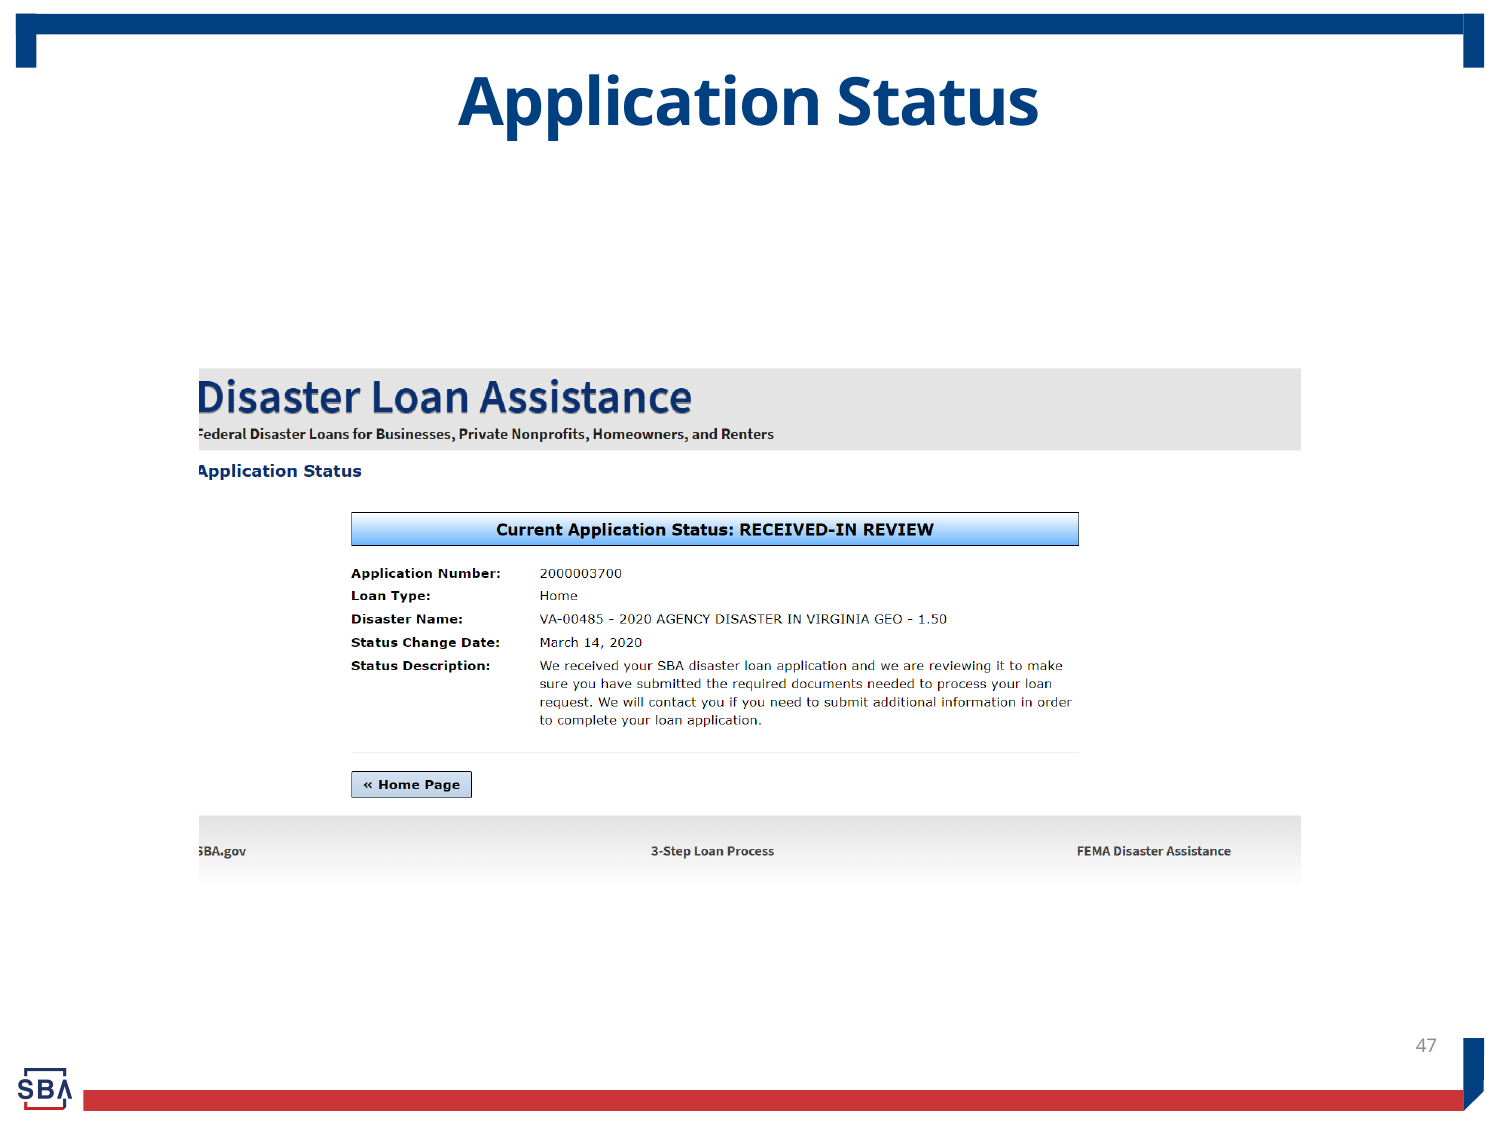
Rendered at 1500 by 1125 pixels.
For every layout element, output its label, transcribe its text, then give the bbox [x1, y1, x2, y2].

title Application Status [103, 60, 1397, 251]
picture [18, 1068, 73, 1110]
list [199, 365, 1301, 883]
slide_number 47 [1114, 1016, 1453, 1076]
